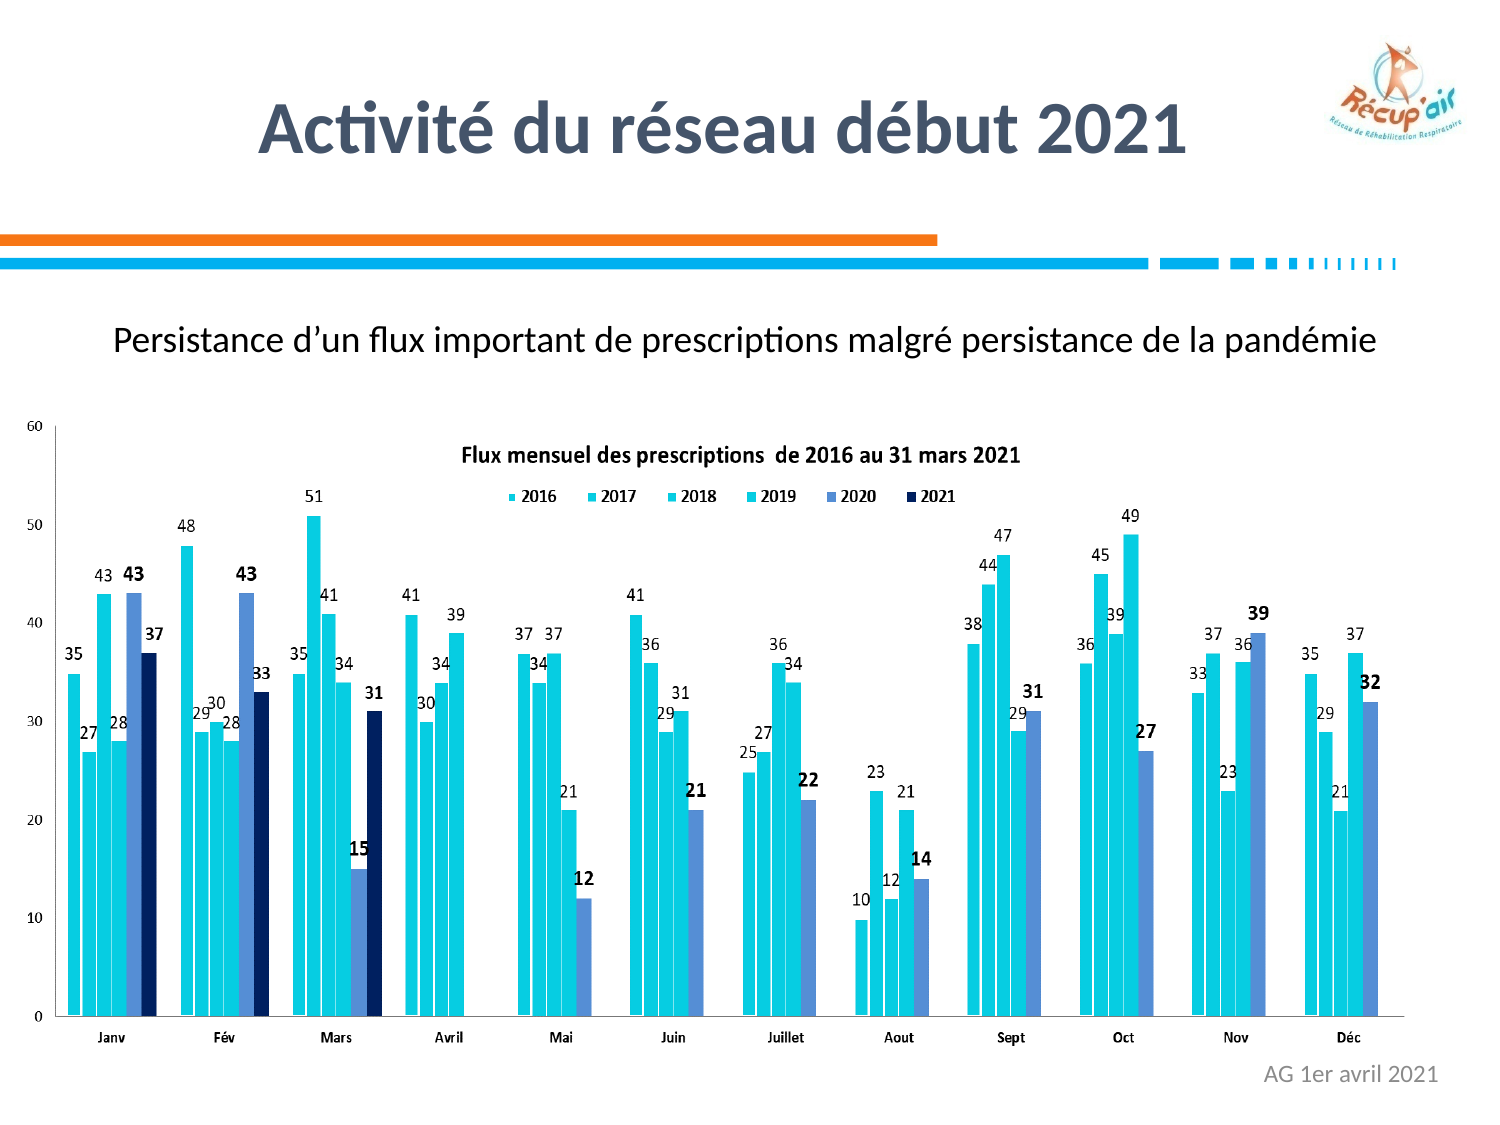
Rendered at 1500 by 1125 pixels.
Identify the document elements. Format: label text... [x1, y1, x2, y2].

footer AG 1er avril 2021 [1221, 1042, 1482, 1102]
text_box [0, 233, 938, 247]
picture [1324, 35, 1470, 153]
text_box [1308, 257, 1315, 270]
title Activité du réseau début 2021 [29, 35, 1418, 223]
text_box [1377, 257, 1382, 271]
text_box [1288, 257, 1298, 270]
text_box [1337, 257, 1342, 271]
text_box [1265, 257, 1278, 270]
text_box [1159, 257, 1220, 270]
text_box [1350, 257, 1355, 271]
text_box [1229, 257, 1255, 270]
text_box [1324, 257, 1328, 270]
text_box [0, 257, 1149, 270]
text_box [1391, 257, 1396, 271]
text_box [1364, 257, 1369, 271]
text_box Persistance d’un flux important de prescriptions malgré persistance de la pandémie [73, 307, 1418, 361]
picture [0, 361, 1452, 1068]
